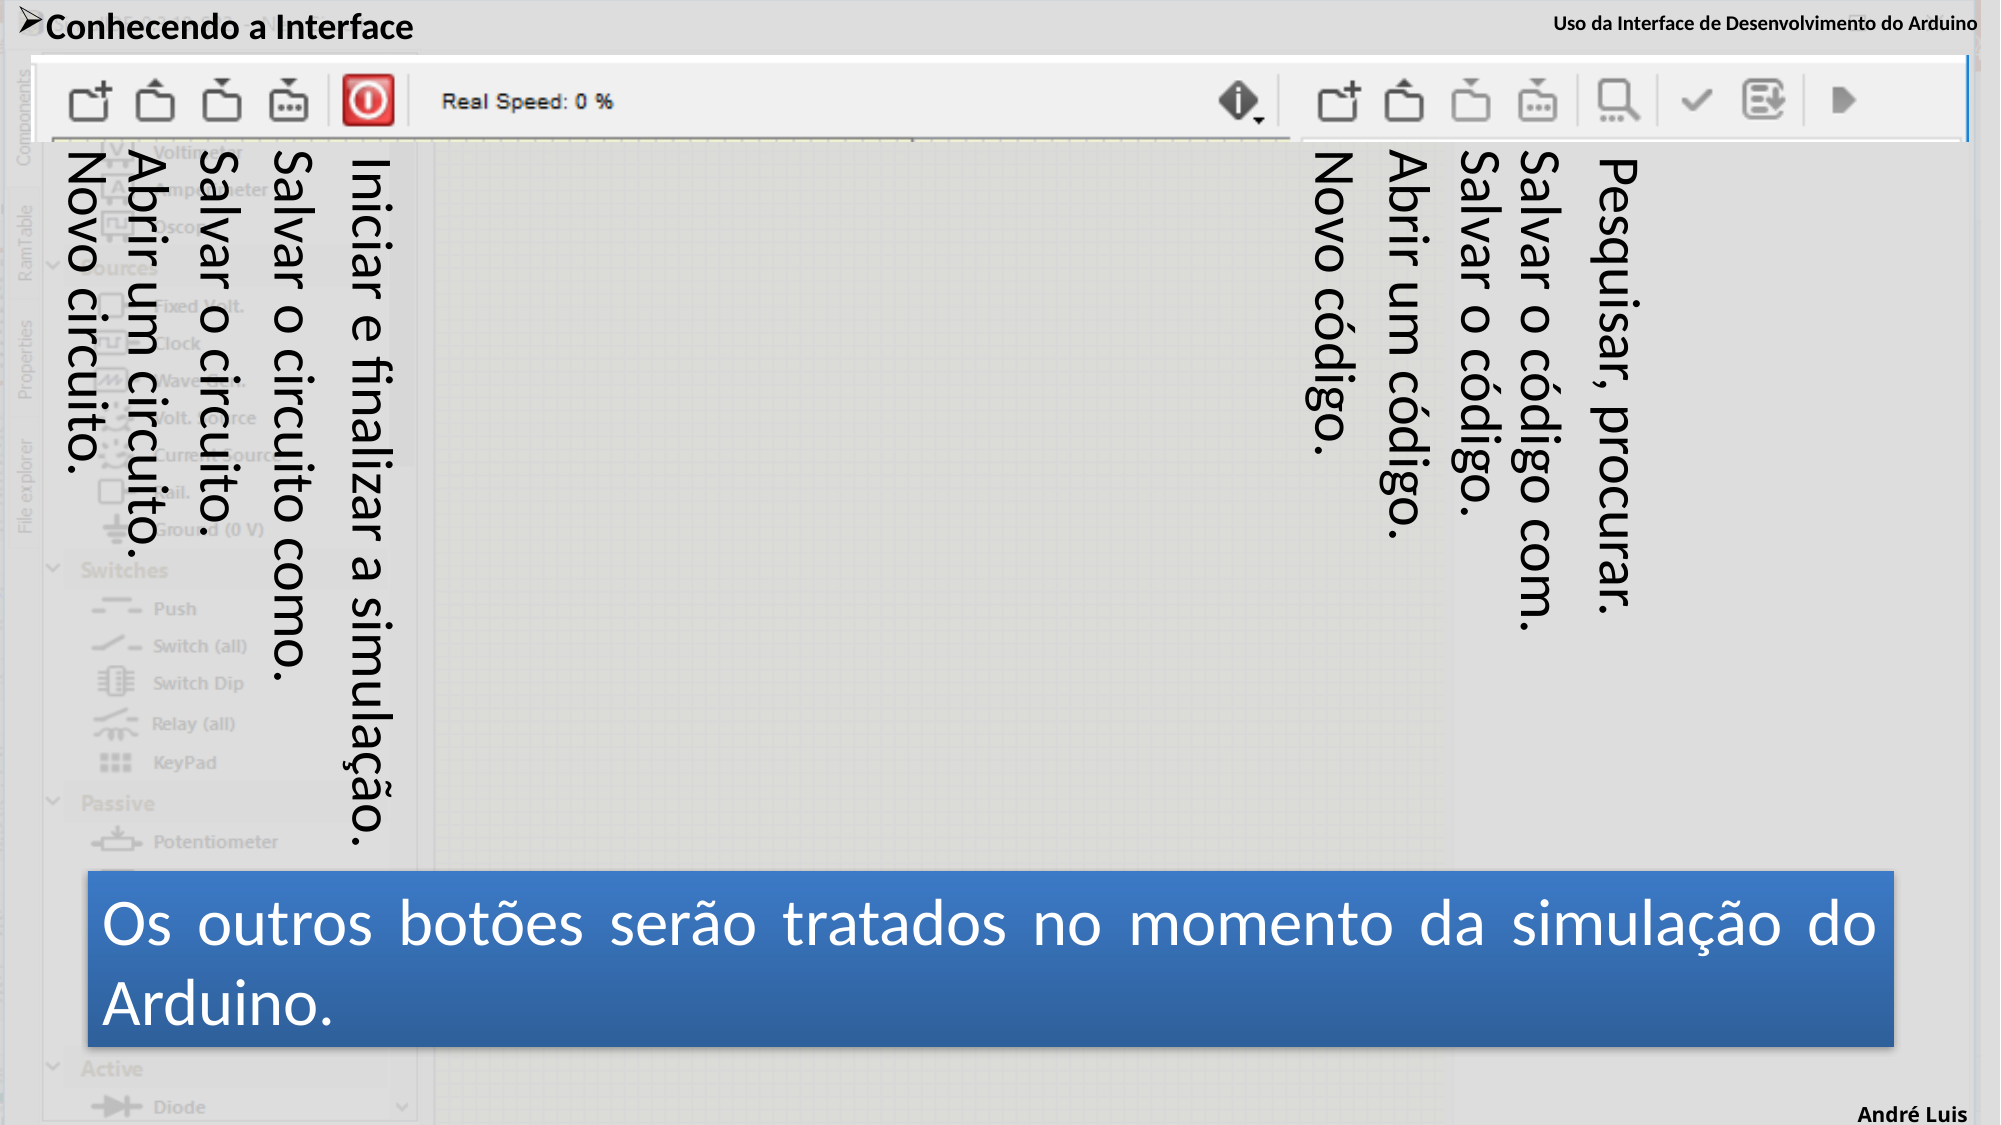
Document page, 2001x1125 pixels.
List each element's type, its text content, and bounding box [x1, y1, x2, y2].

text_box Salvar o circuito como. [255, 153, 333, 713]
text_box Novo código. [1296, 153, 1370, 713]
text_box Salvar o código com. [1502, 153, 1580, 713]
text_box Abrir um circuito. [109, 153, 181, 713]
text_box Conhecendo a Interface [1, 0, 430, 55]
text_box Iniciar e finalizar a simulação. [333, 153, 419, 869]
text_box Abrir um código. [1370, 153, 1442, 713]
text_box Pesquisar, procurar. [1580, 153, 1666, 869]
text_box Novo circuito. [49, 153, 109, 713]
text_box Os outros botões serão tratados no momento da simulação do Arduino. [87, 871, 1894, 1047]
text_box Salvar o circuito. [181, 153, 255, 713]
text_box Salvar o código. [1442, 153, 1502, 713]
picture [31, 55, 1969, 142]
